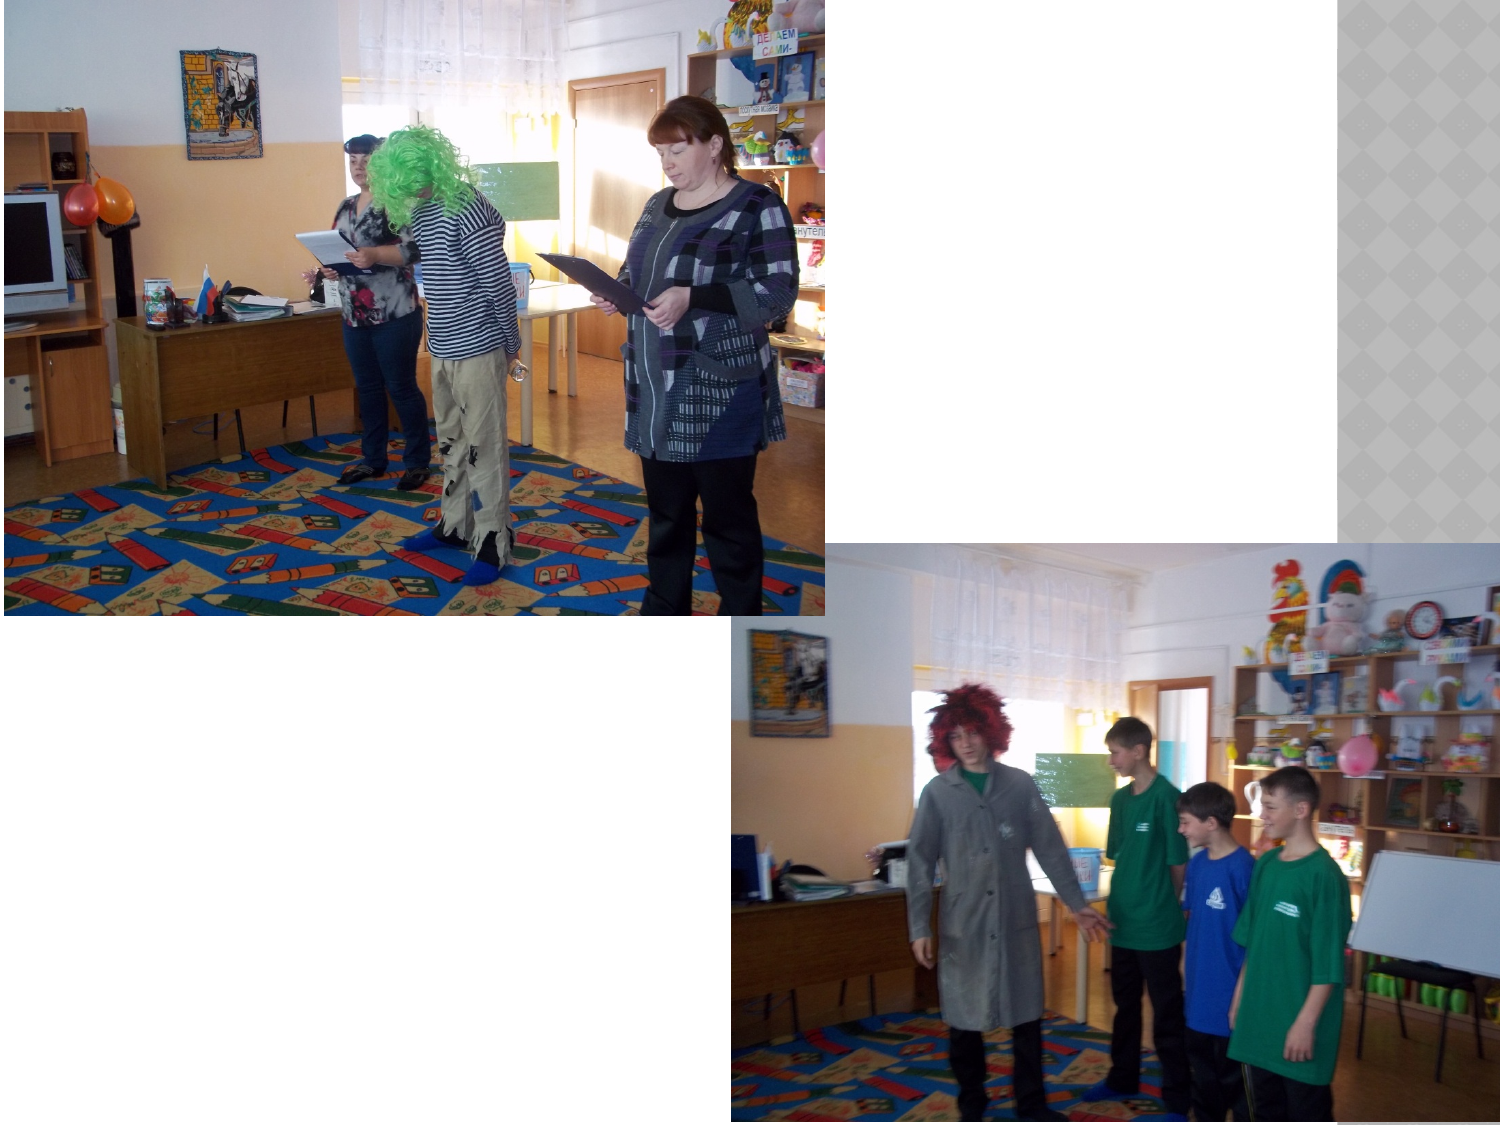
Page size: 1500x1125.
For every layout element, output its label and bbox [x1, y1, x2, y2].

picture [731, 542, 1500, 1123]
picture [3, 0, 826, 616]
